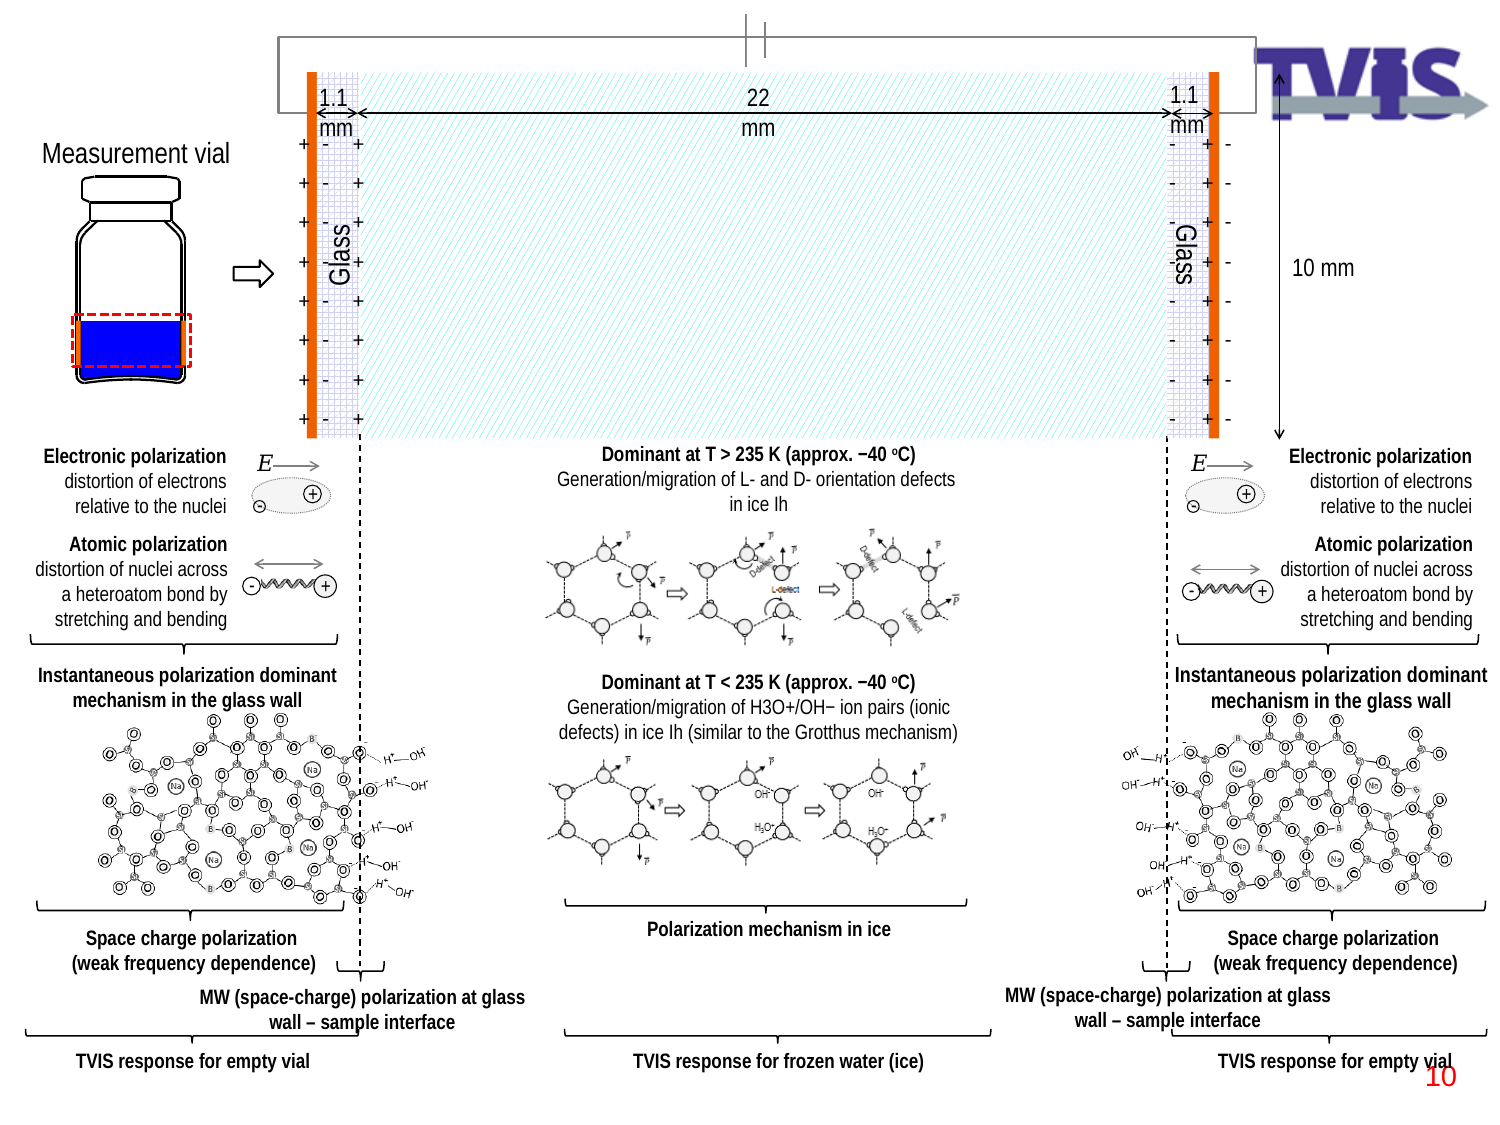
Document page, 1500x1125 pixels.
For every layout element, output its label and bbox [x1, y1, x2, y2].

text_box [10, 10, 1500, 1074]
